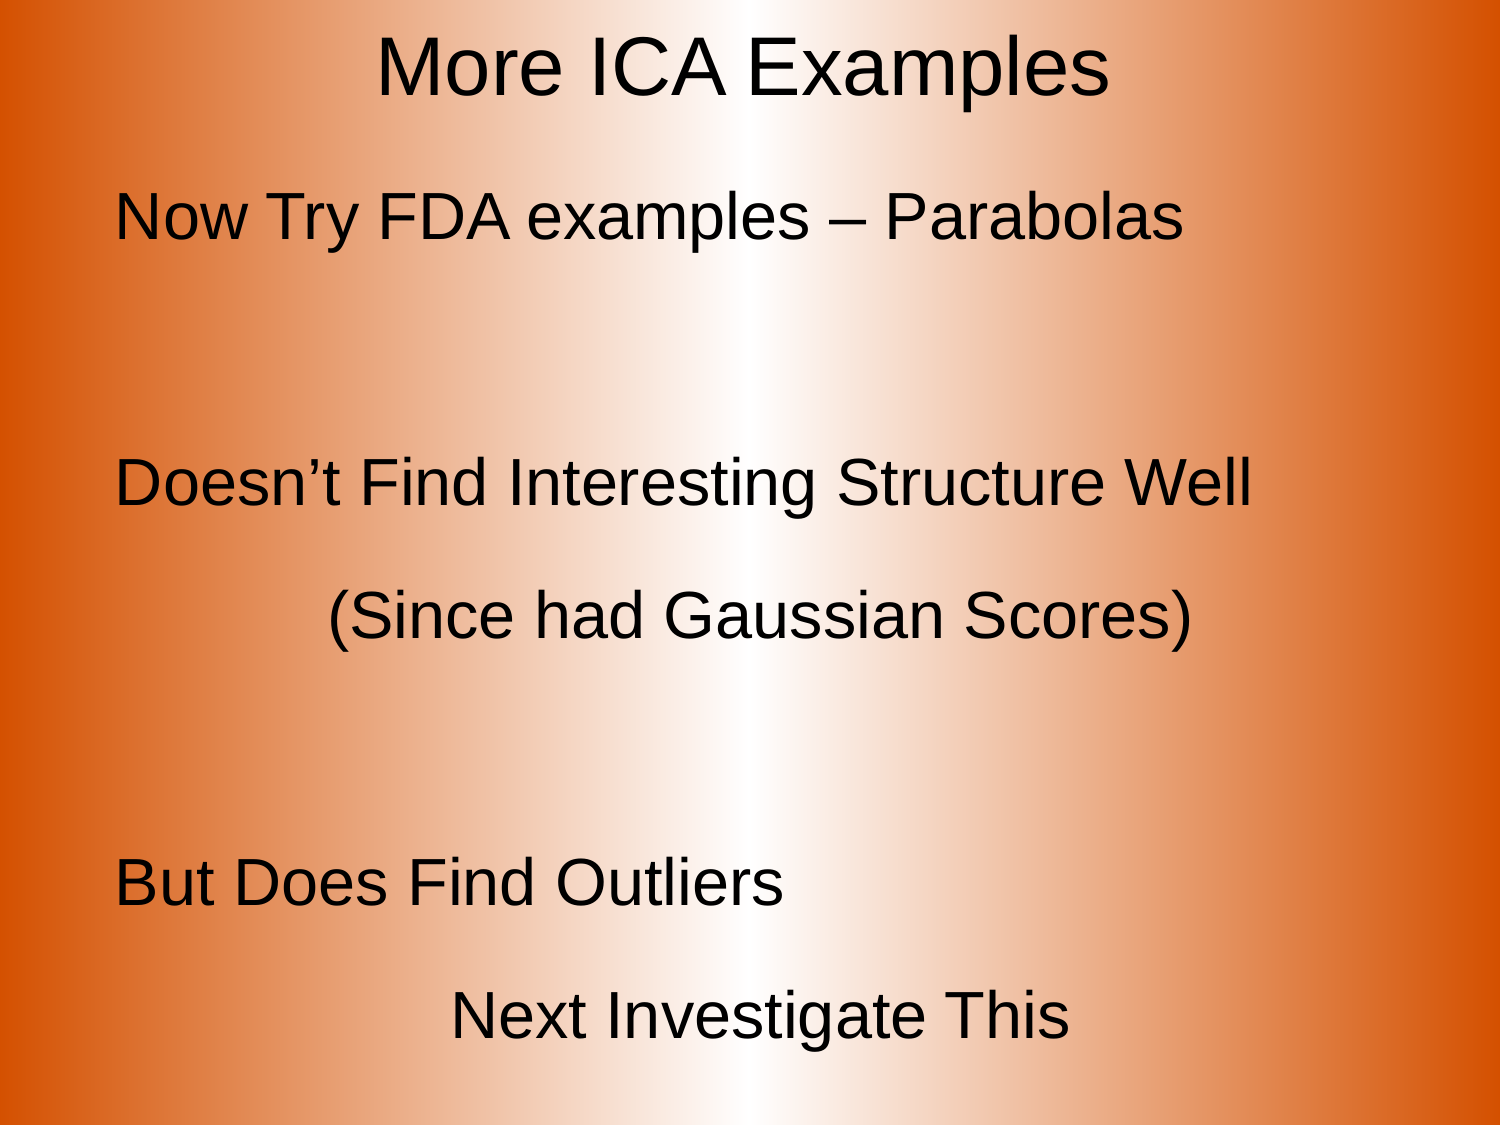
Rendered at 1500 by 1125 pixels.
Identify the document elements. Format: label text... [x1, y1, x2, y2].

text_box [229, 1100, 233, 1125]
text_box [375, 1100, 379, 1125]
list Now Try FDA examples – Parabolas Doesn’t Find Interesting Structure Well (Since had Gaussian Scores) But Does Find Outliers Next Investigate This [99, 125, 1422, 1100]
title More ICA Examples [50, 0, 1438, 125]
